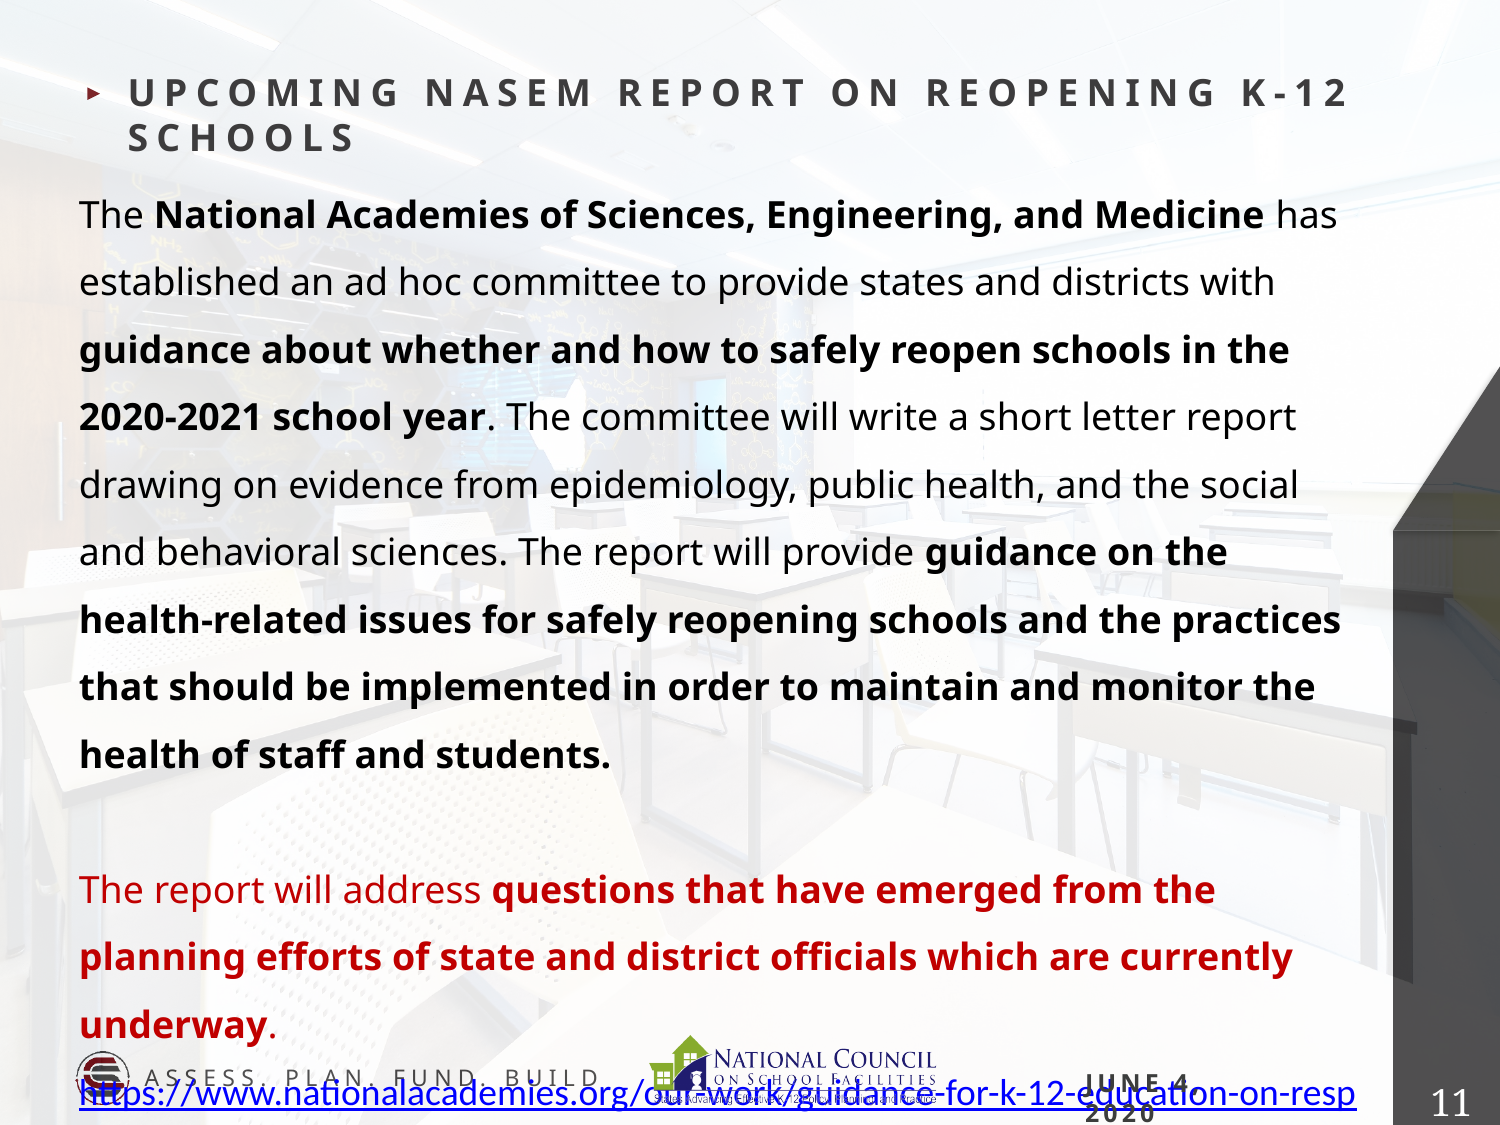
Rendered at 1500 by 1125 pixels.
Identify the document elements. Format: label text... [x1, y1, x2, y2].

list upcoming NASEM report on reopening k-12 schools [112, 61, 1450, 149]
text_box June 4, 2020 [1069, 1060, 1294, 1104]
slide_number 10 [1412, 1074, 1488, 1125]
text_box The National Academies of Sciences, Engineering, and Medicine has established an ad hoc committee to provide states and districts with guidance about whether and how to safely reopen schools in the 2020-2021 school year. The committee will write a short letter report drawing on evidence from epidemiology, public health, and the social and behavioral sciences. The report will provide guidance on the health-related issues for safely reopening schools and the practices that should be implemented in order to maintain and monitor the health of staff and students. The report will address questions that have emerged from the planning efforts of state and district officials which are currently underway. https://www.nationalacademies.org/our-work/guidance-for-k-12-education-on-responding-to-covid-19 [64, 160, 1374, 1121]
picture [642, 1022, 942, 1113]
